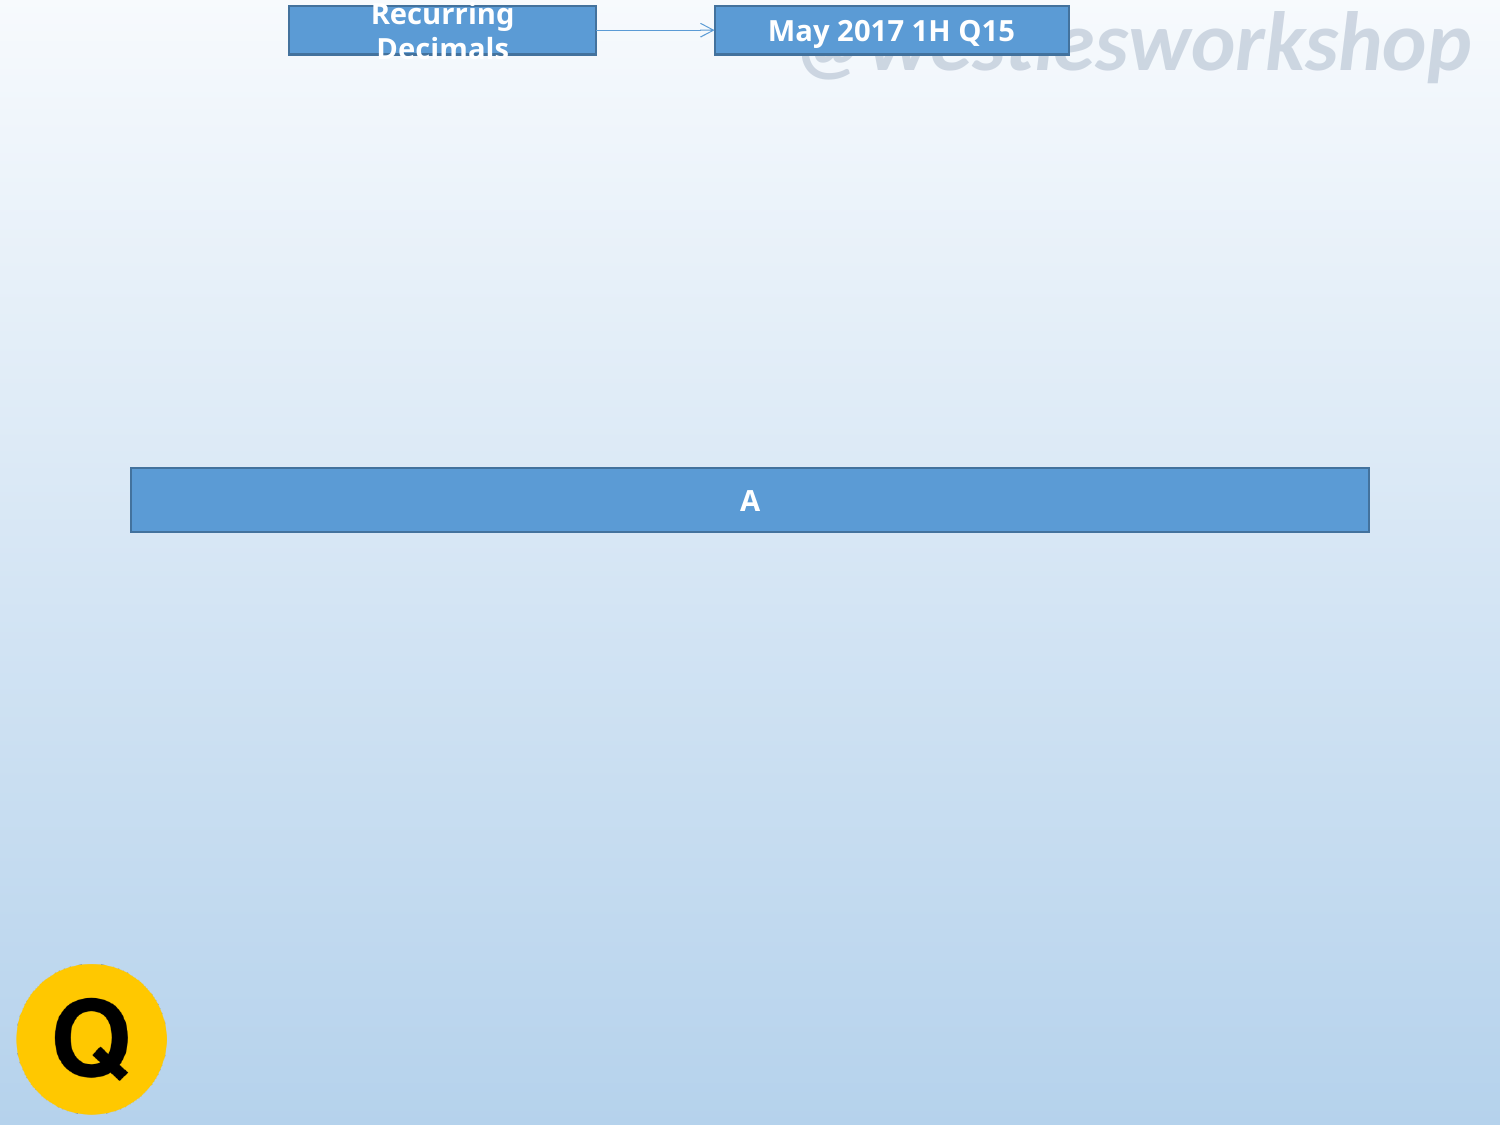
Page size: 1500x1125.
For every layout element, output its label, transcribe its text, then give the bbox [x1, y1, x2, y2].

text_box May 2017 1H Q15 [714, 5, 1070, 56]
picture [0, 940, 191, 1125]
picture [131, 467, 1369, 533]
text_box Recurring Decimals [288, 5, 597, 56]
